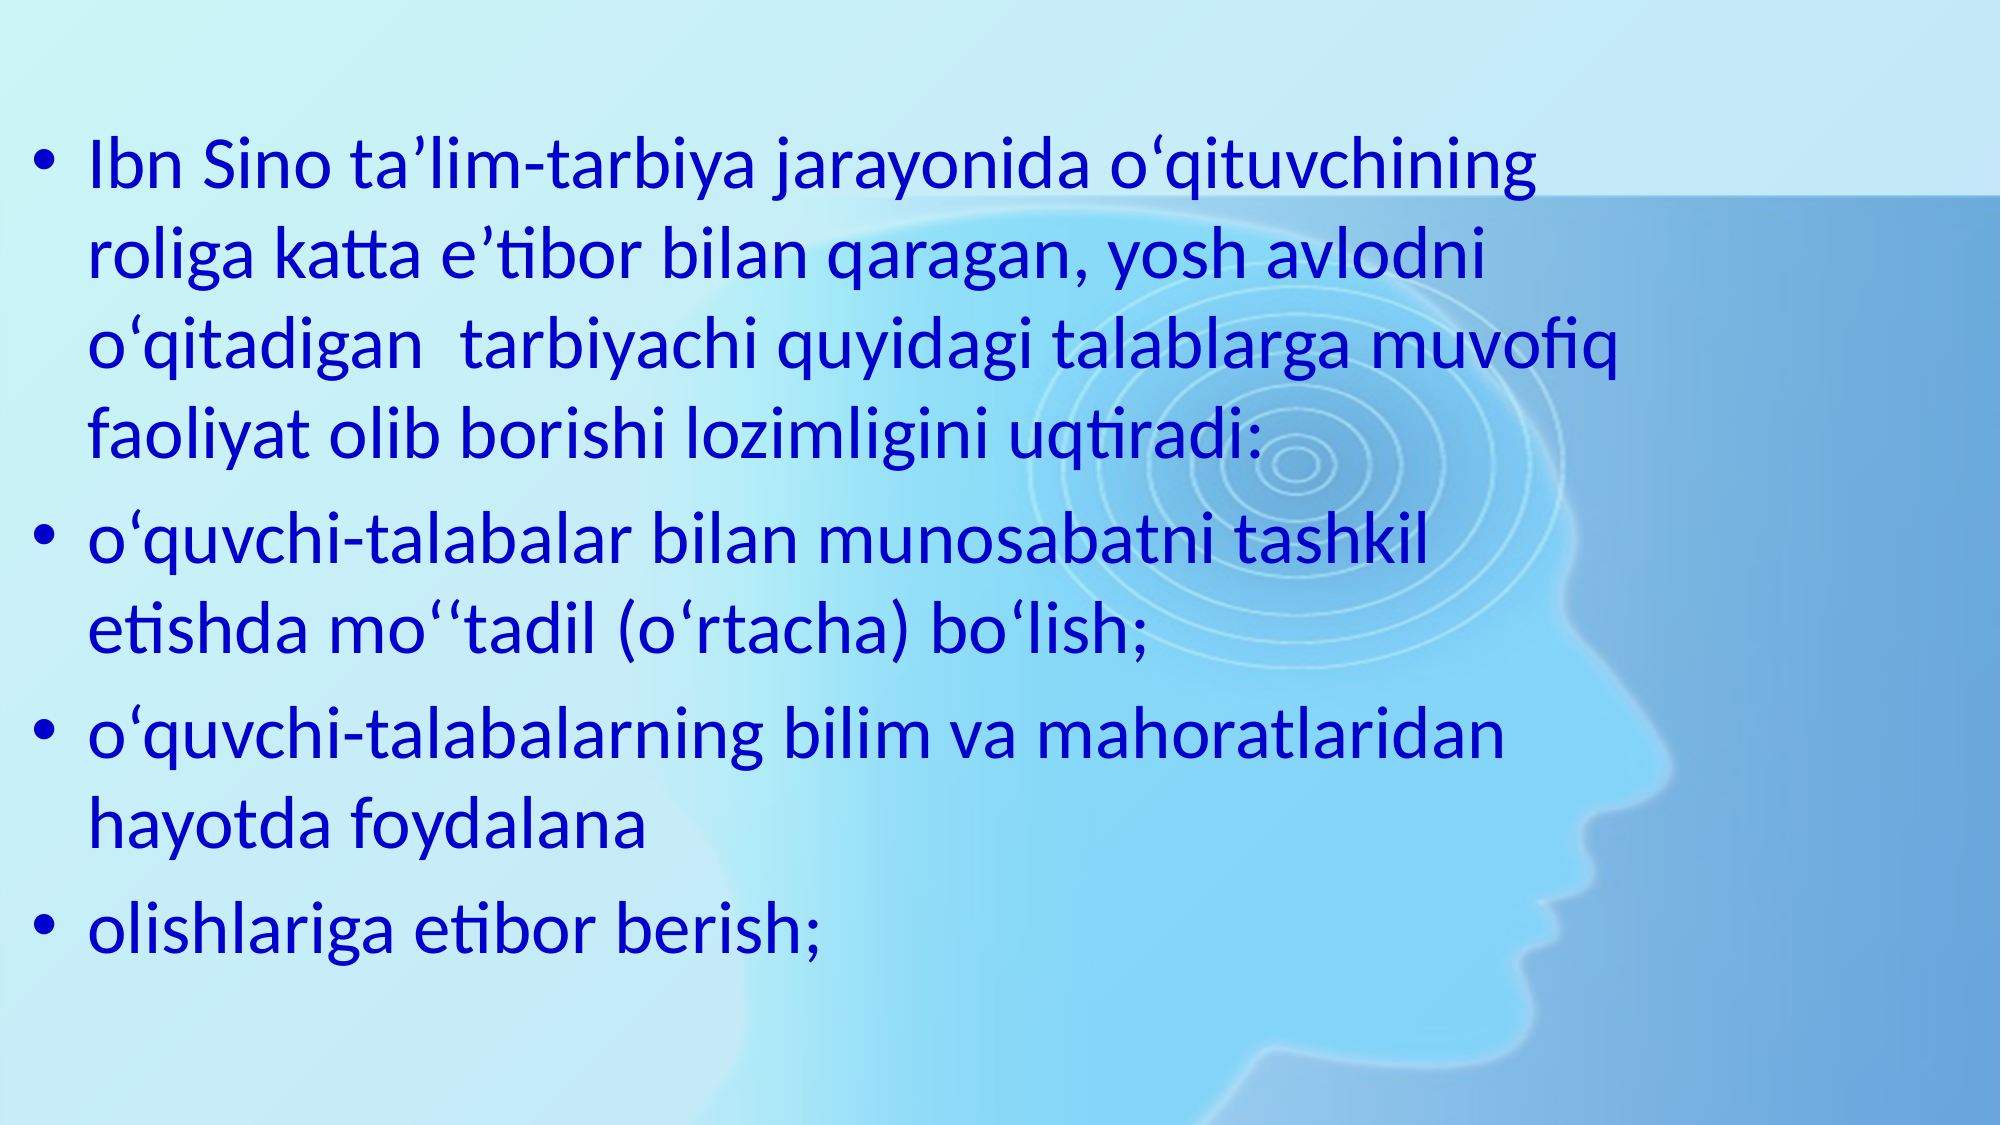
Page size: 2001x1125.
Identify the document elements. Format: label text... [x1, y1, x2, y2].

list Ibn Sino ta’lim-tarbiya jarayonida o‘qituvchining roliga katta e’tibor bilan qaragan, yosh avlodni o‘qitadigan tarbiyachi quyidagi talablarga muvofiq faoliyat olib borishi lozimligini uqtiradi: o‘quvchi-talabalar bilan munosabatni tashkil etishda mo‘‘tadil (o‘rtacha) bo‘lish; o‘quvchi-talabalarning bilim va mahoratlaridan hayotda foydalana olishlariga etibor berish; [16, 20, 1687, 1078]
picture [0, 0, 2000, 1125]
